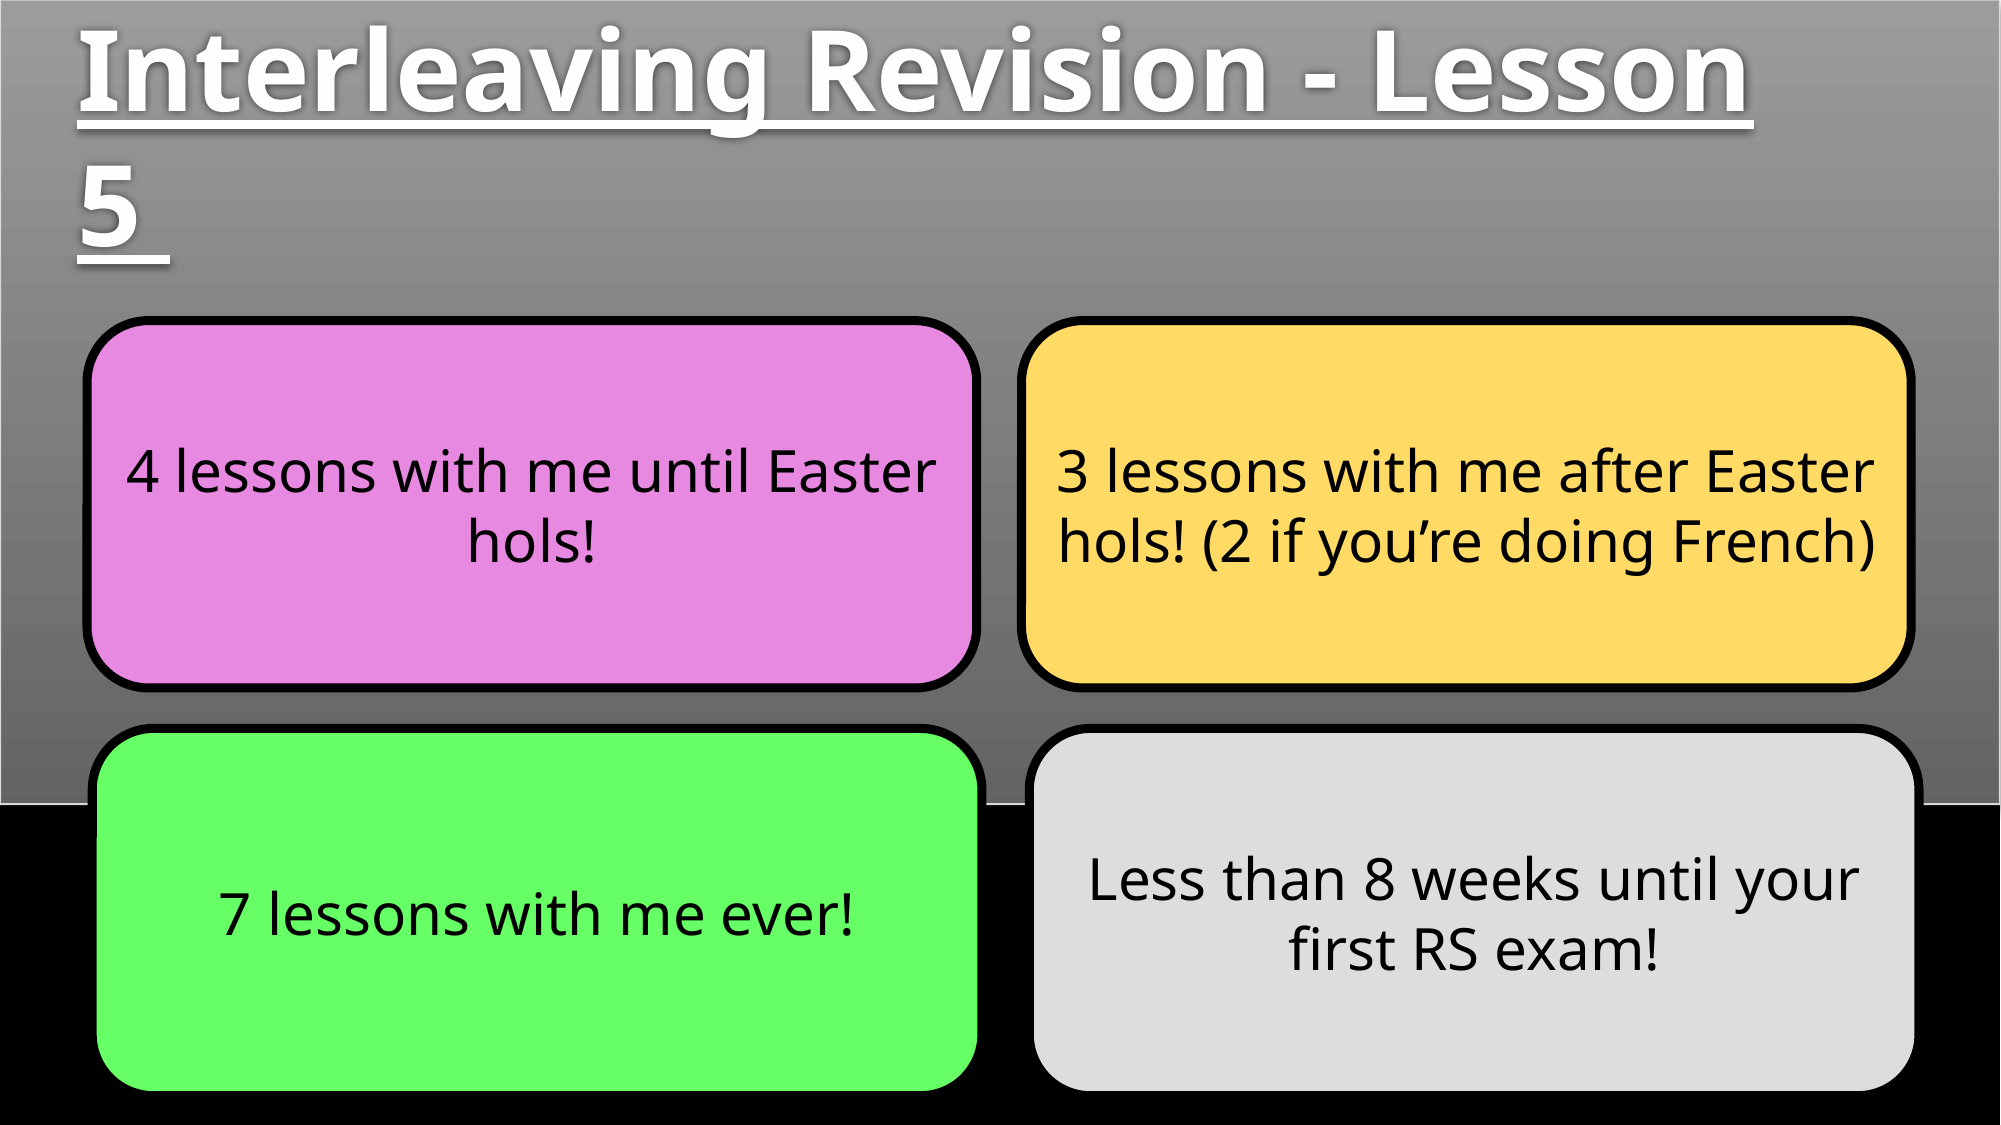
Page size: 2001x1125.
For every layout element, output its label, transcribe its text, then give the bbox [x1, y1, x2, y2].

text_box Less than 8 weeks until your first RS exam! [1024, 723, 1924, 1101]
text_box 7 lessons with me ever! [87, 723, 987, 1101]
text_box 3 lessons with me after Easter hols! (2 if you’re doing French) [1016, 316, 1916, 693]
text_box 4 lessons with me until Easter hols! [82, 316, 982, 693]
title Interleaving Revision - Lesson 5 [62, 46, 1797, 277]
